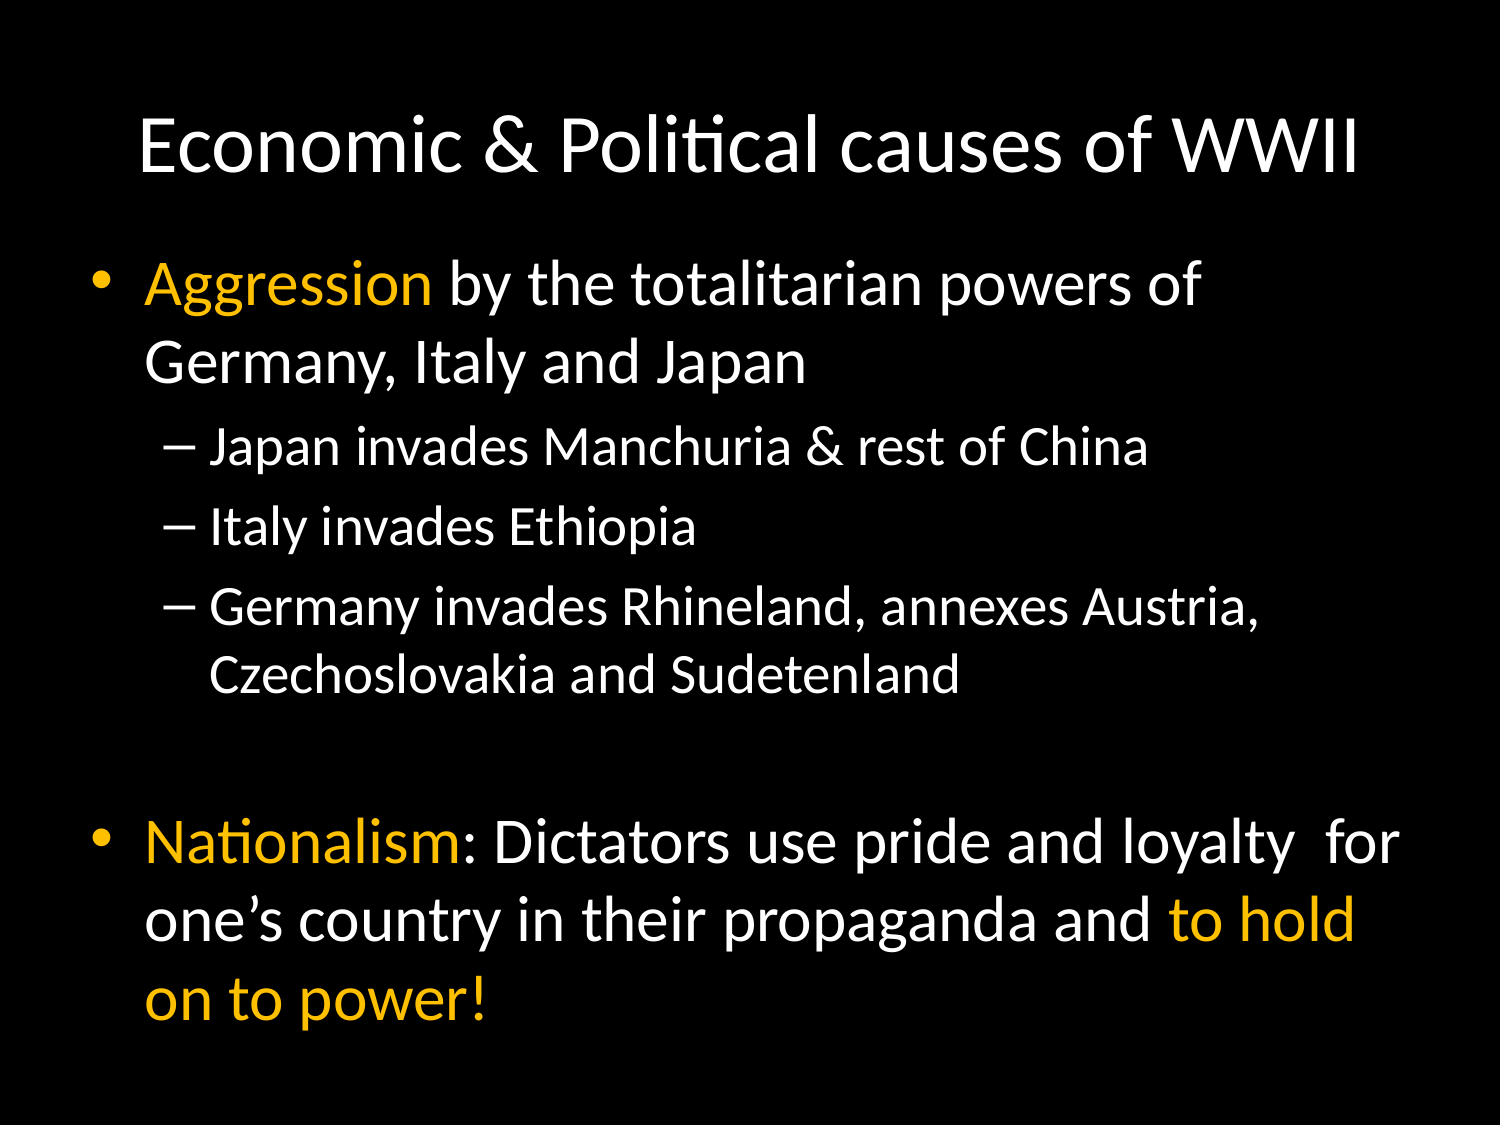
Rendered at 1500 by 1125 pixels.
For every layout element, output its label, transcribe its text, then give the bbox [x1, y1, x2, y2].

list Aggression by the totalitarian powers of Germany, Italy and Japan Japan invades Manchuria & rest of China Italy invades Ethiopia Germany invades Rhineland, annexes Austria, Czechoslovakia and Sudetenland Nationalism: Dictators use pride and loyalty for one’s country in their propaganda and to hold on to power! [75, 232, 1425, 1046]
title Economic & Political causes of WWII [75, 45, 1425, 232]
